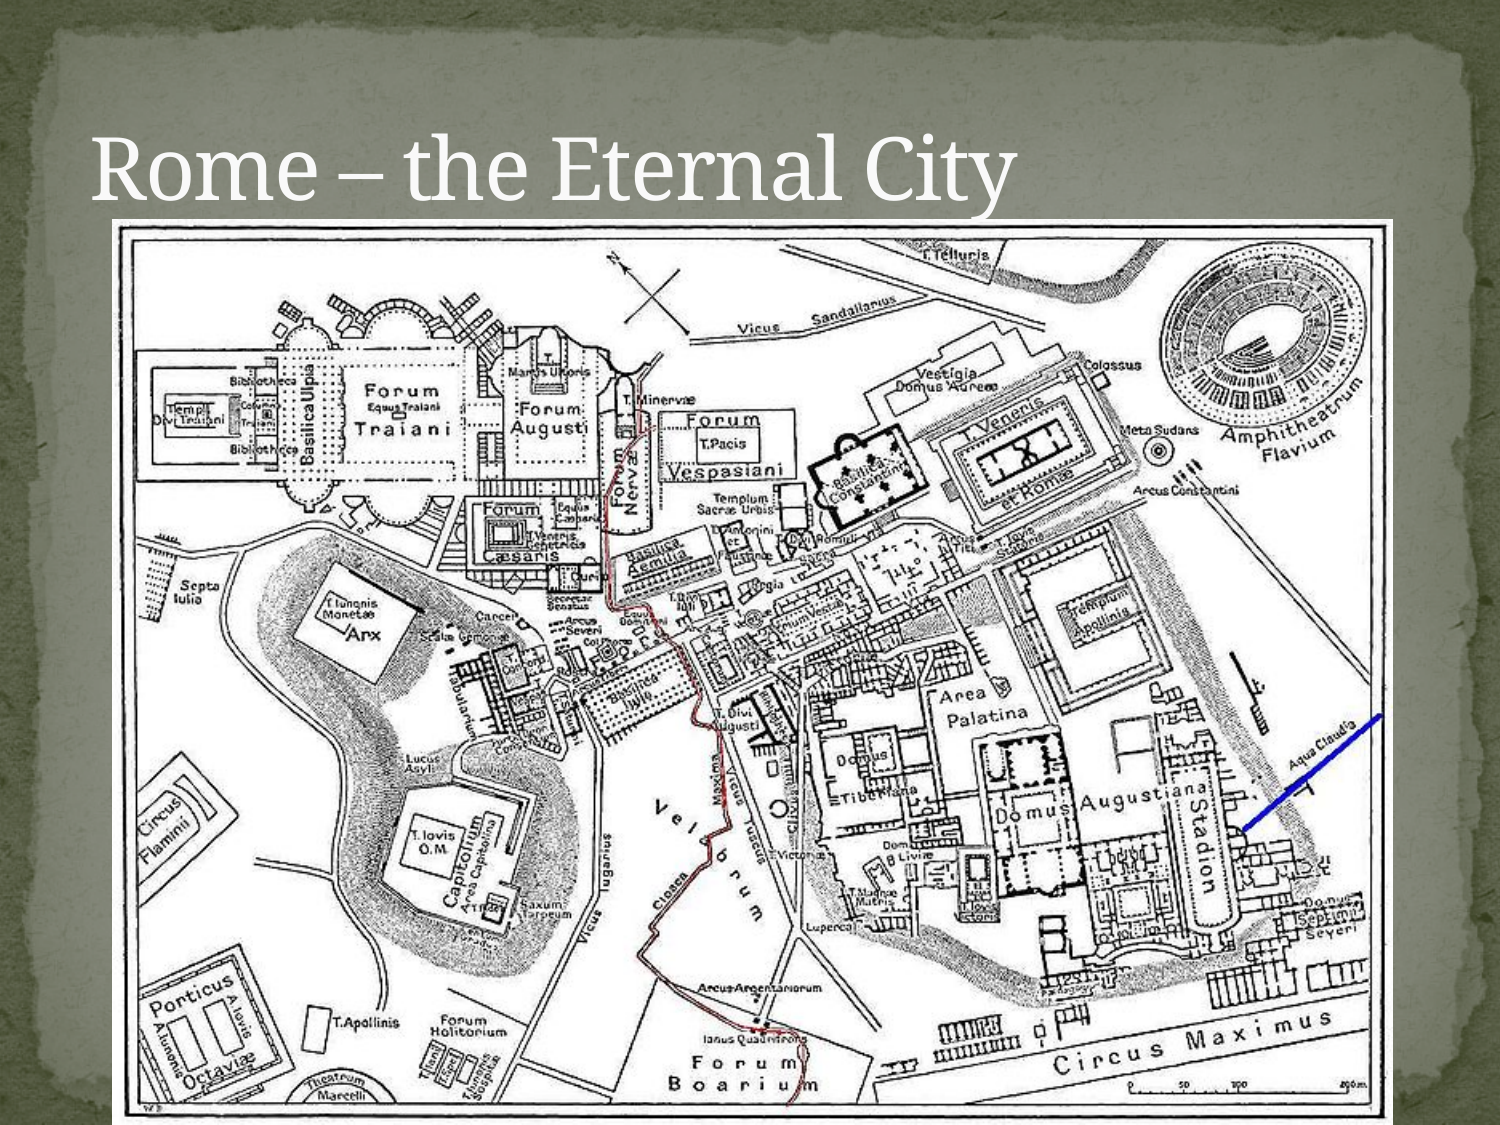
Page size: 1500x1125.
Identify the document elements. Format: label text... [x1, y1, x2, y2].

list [115, 222, 1391, 1124]
title Rome – the Eternal City [74, 24, 1425, 225]
